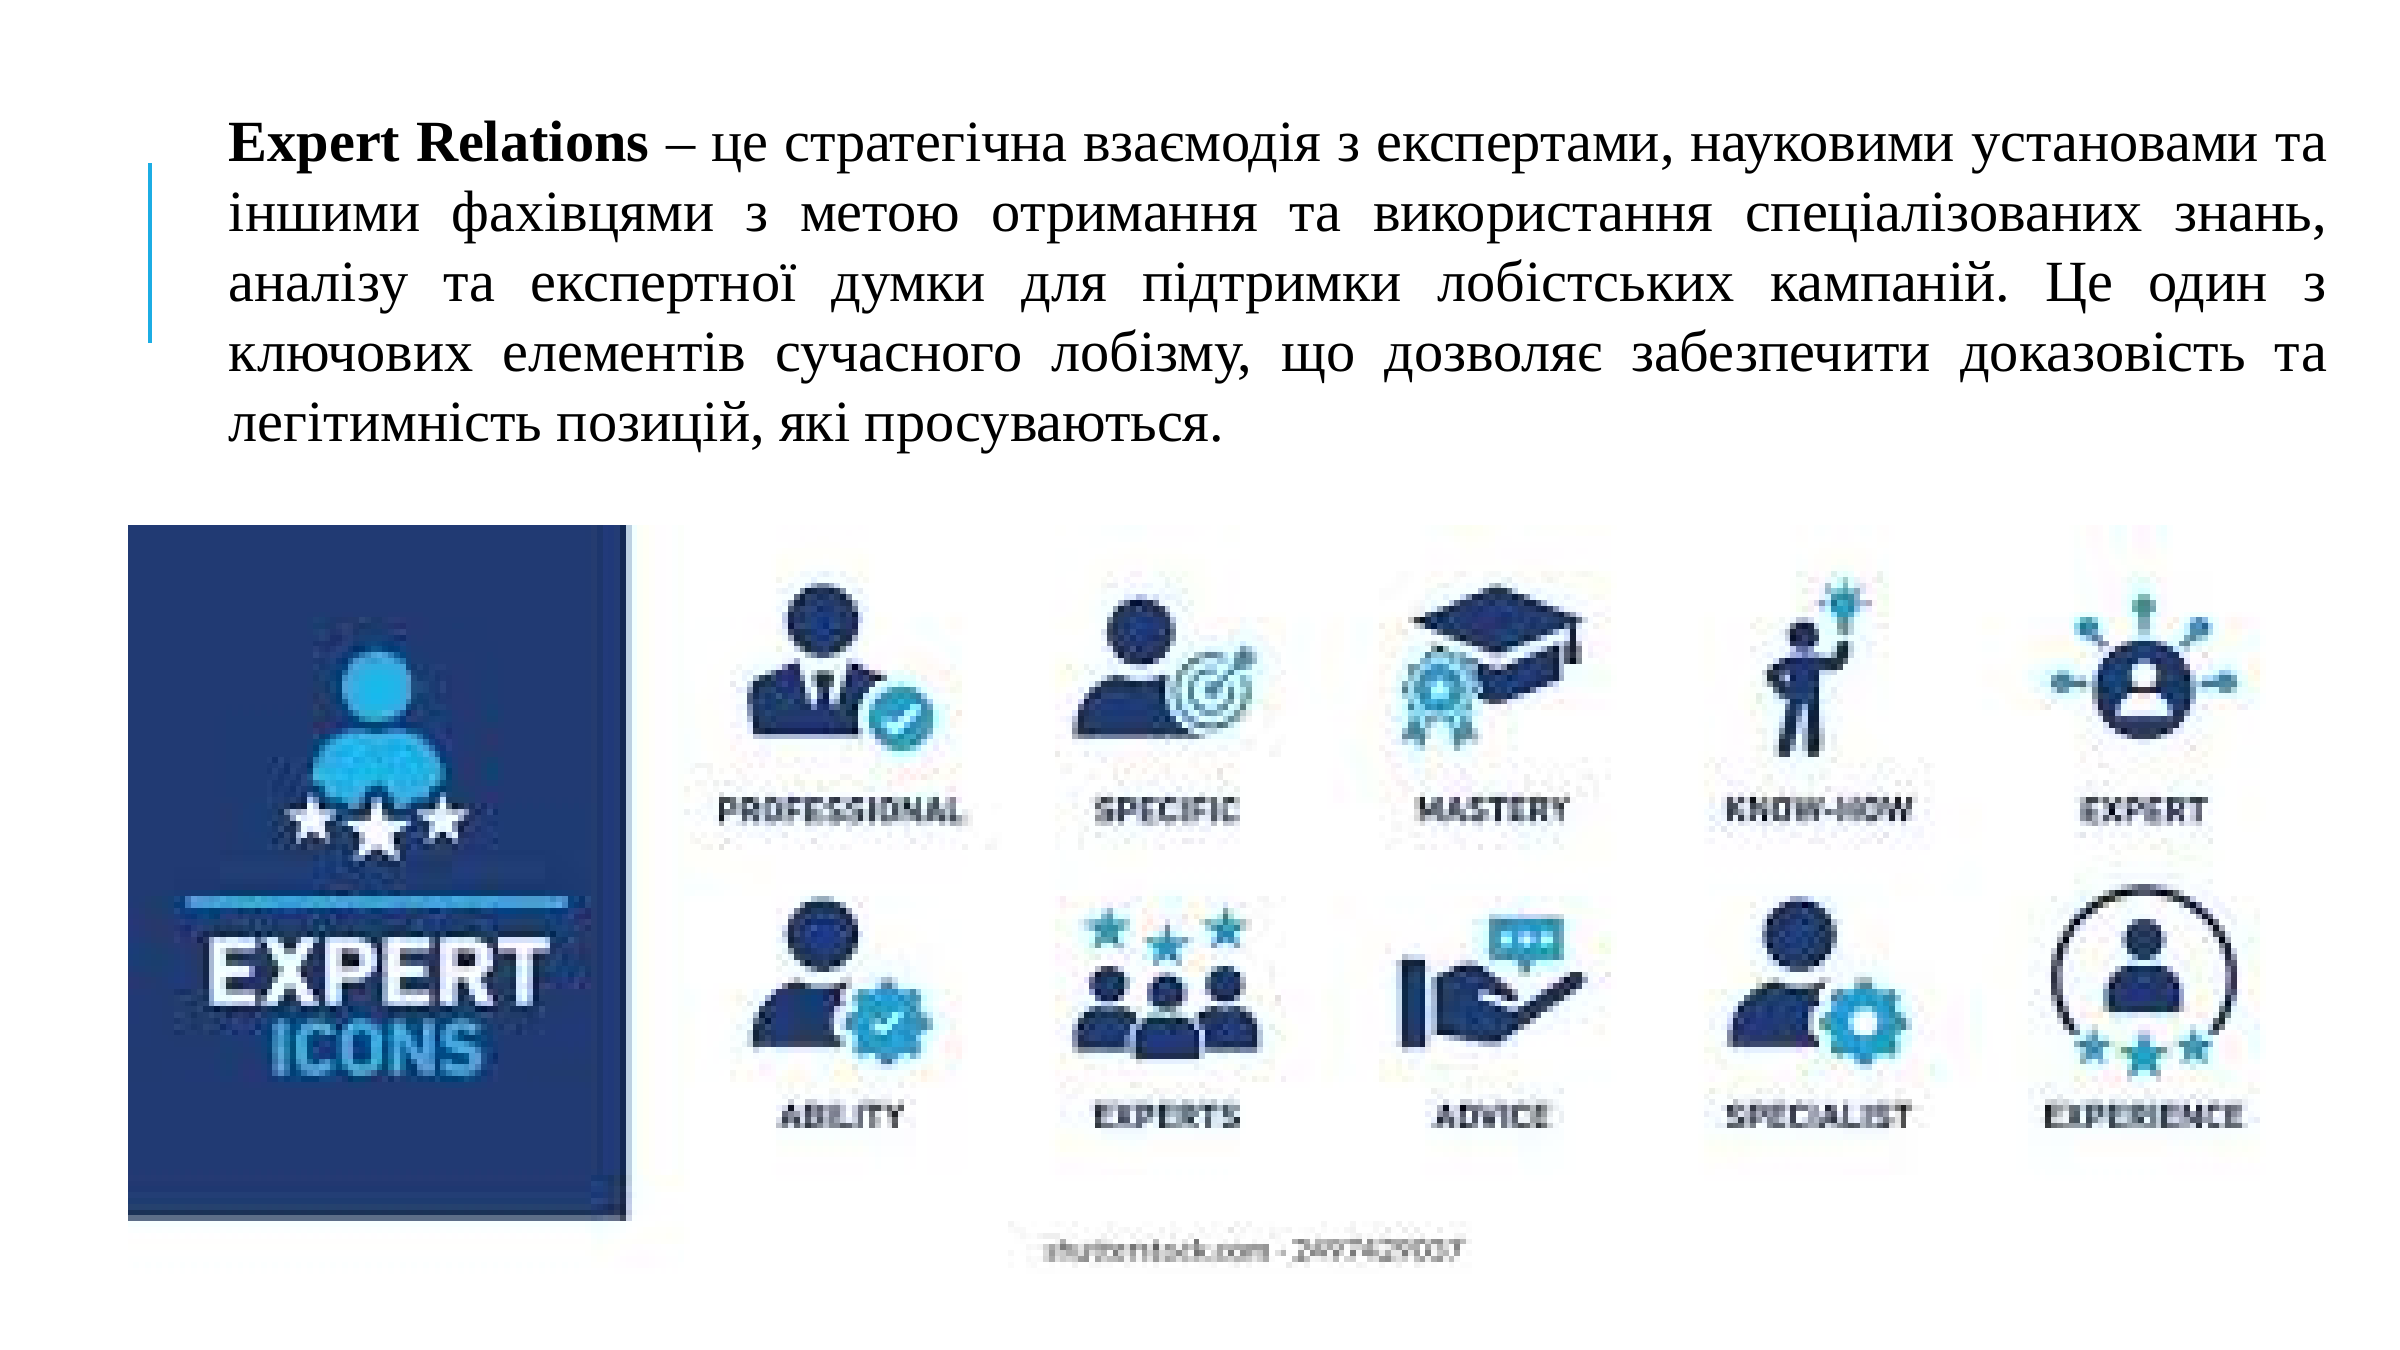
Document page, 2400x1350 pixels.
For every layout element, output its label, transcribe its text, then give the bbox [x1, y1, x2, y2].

picture [128, 525, 2383, 1274]
text_box Expert Relations – це стратегічна взаємодія з експертами, науковими установами та іншими фахівцями з метою отримання та використання спеціалізованих знань, аналізу та експертної думки для підтримки лобістських кампаній. Це один з ключових елементів сучасного лобізму, що дозволяє забезпечити доказовість та легітимність позицій, які просуваються. [214, 95, 2343, 460]
